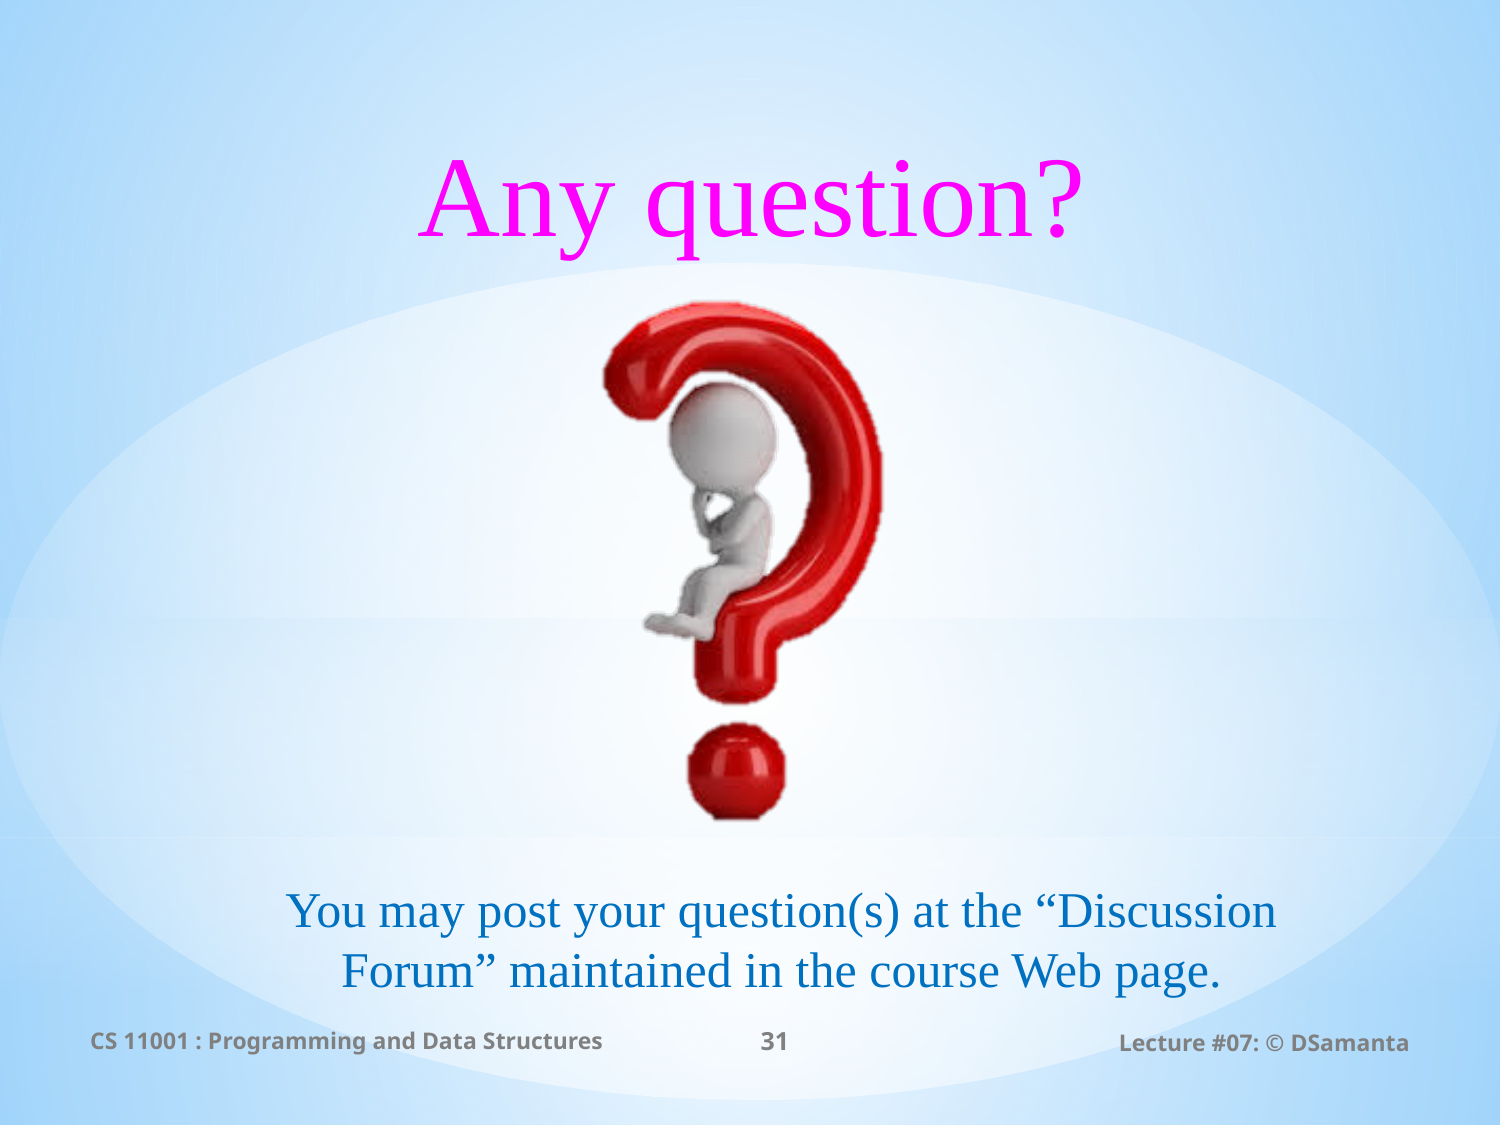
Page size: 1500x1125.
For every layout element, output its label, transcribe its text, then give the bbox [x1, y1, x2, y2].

text_box You may post your question(s) at the “Discussion Forum” maintained in the course Web page. [112, 869, 1376, 1005]
list Any question? [76, 113, 1427, 268]
picture [556, 266, 935, 856]
footer CS 11001 : Programming and Data Structures [75, 1012, 624, 1073]
slide_number 31 [624, 1012, 925, 1073]
slide_number Lecture #07: © DSamanta [1012, 1012, 1425, 1073]
